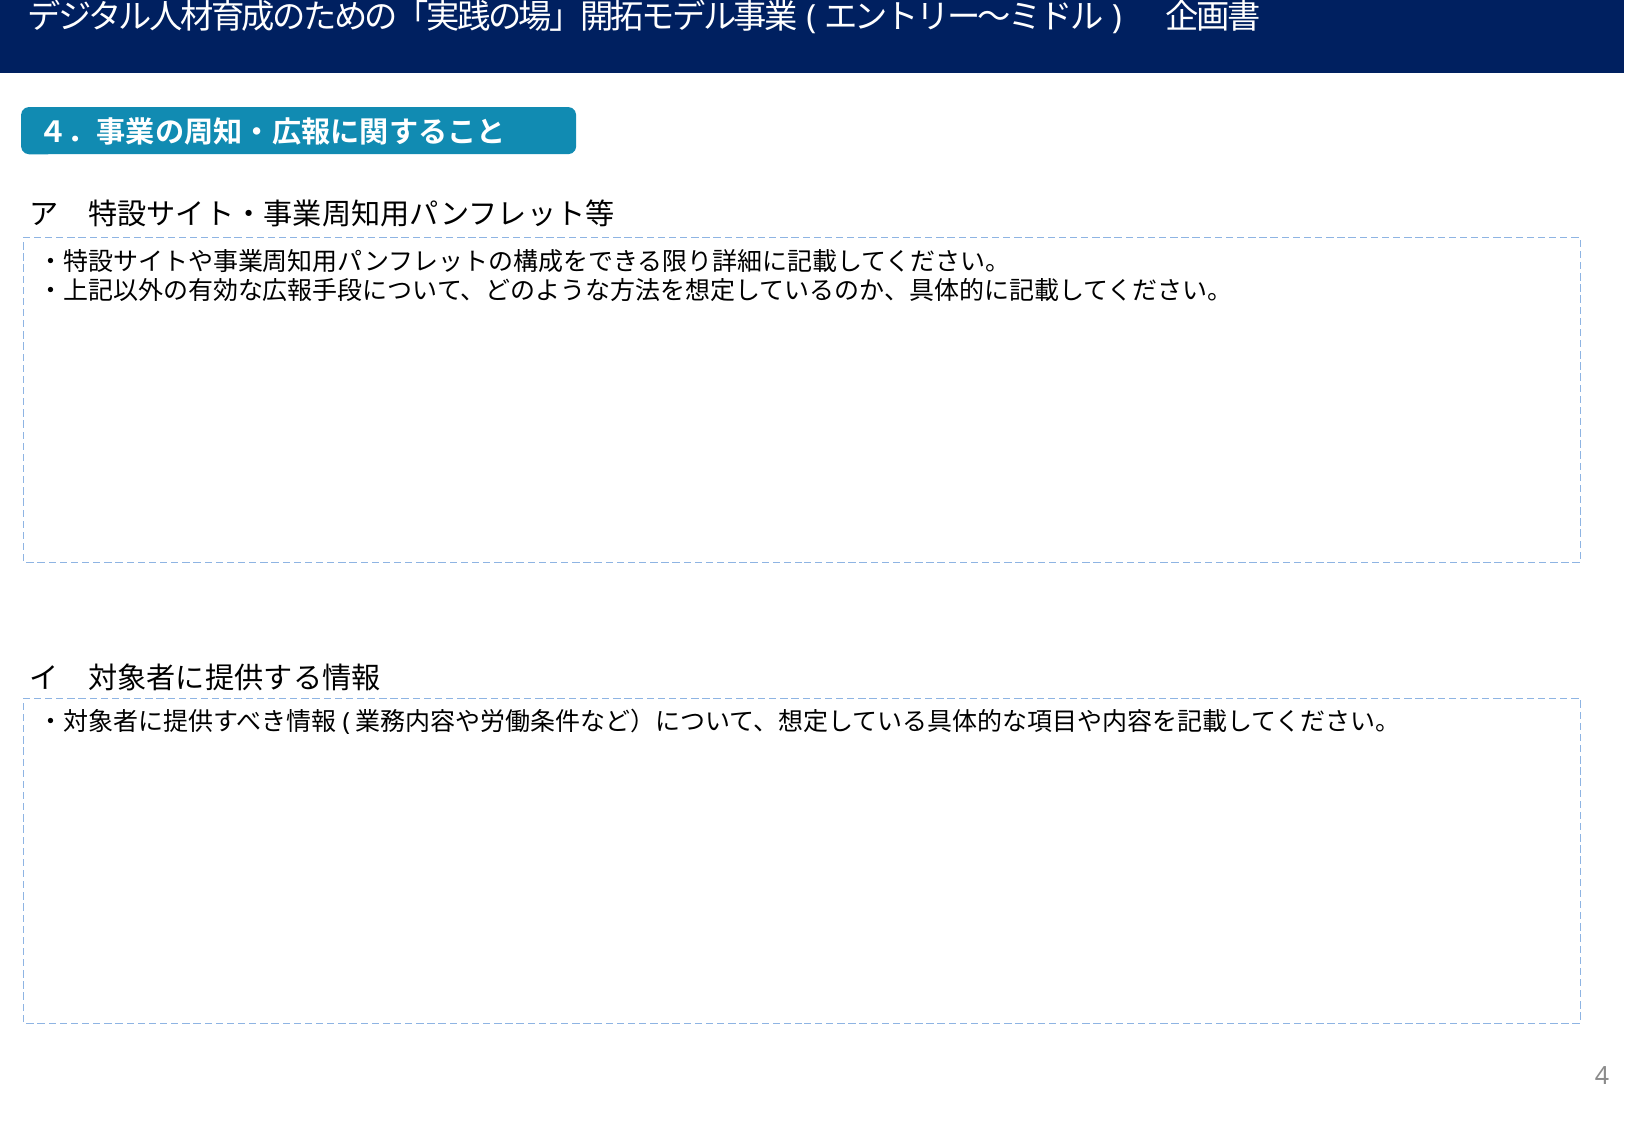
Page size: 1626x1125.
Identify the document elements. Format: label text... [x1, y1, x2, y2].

text_box ４．事業の周知・広報に関すること [18, 104, 579, 157]
text_box イ 対象者に提供する情報 [15, 651, 541, 702]
text_box デジタル人材育成のための「実践の場」開拓モデル事業(エントリー～ミドル) 企画書 [0, 0, 1625, 75]
text_box ・対象者に提供すべき情報(業務内容や労働条件など）について、想定している具体的な項目や内容を記載してください。 [23, 698, 1581, 1024]
text_box ・特設サイトや事業周知用パンフレットの構成をできる限り詳細に記載してください。 ・上記以外の有効な広報手段について、どのような方法を想定しているのか、具体的に記載してください。 [23, 237, 1581, 563]
slide_number 4 [1244, 1046, 1624, 1107]
text_box ア 特設サイト・事業周知用パンフレット等 [15, 188, 901, 238]
